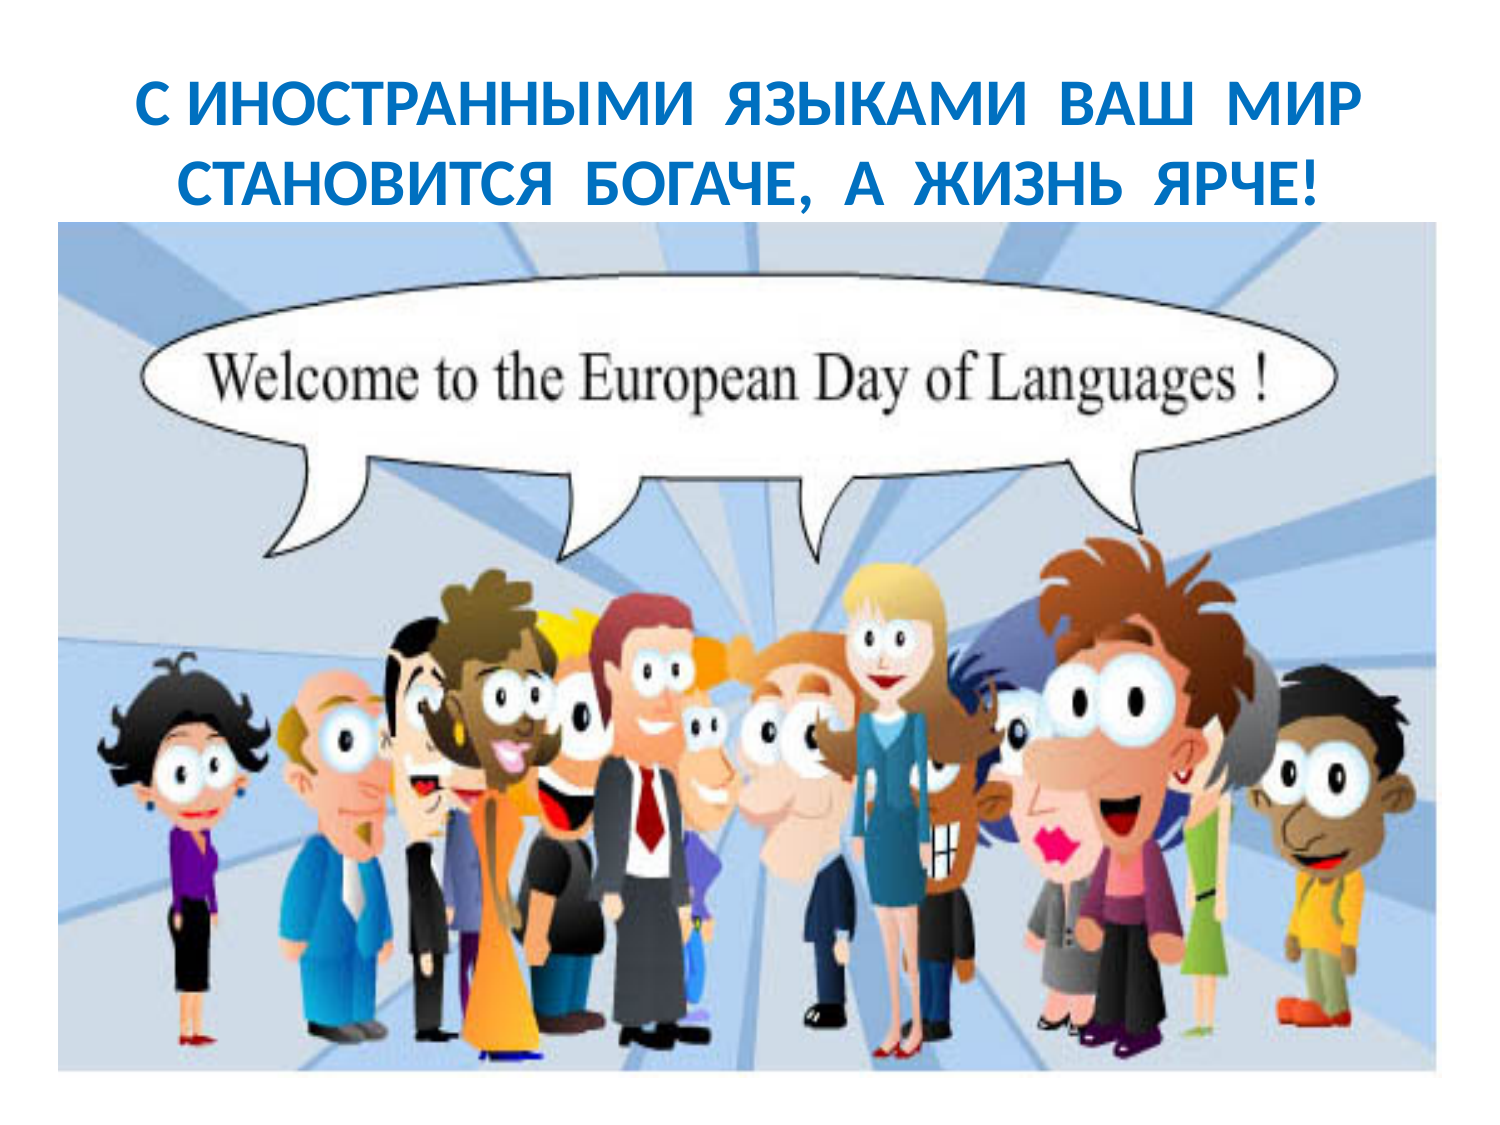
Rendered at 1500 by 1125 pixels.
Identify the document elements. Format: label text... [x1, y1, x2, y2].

picture [58, 222, 1442, 1079]
text_box С ИНОСТРАННЫМИ ЯЗЫКАМИ ВАШ МИР СТАНОВИТСЯ БОГАЧЕ, А ЖИЗНЬ ЯРЧЕ! [75, 45, 1425, 221]
